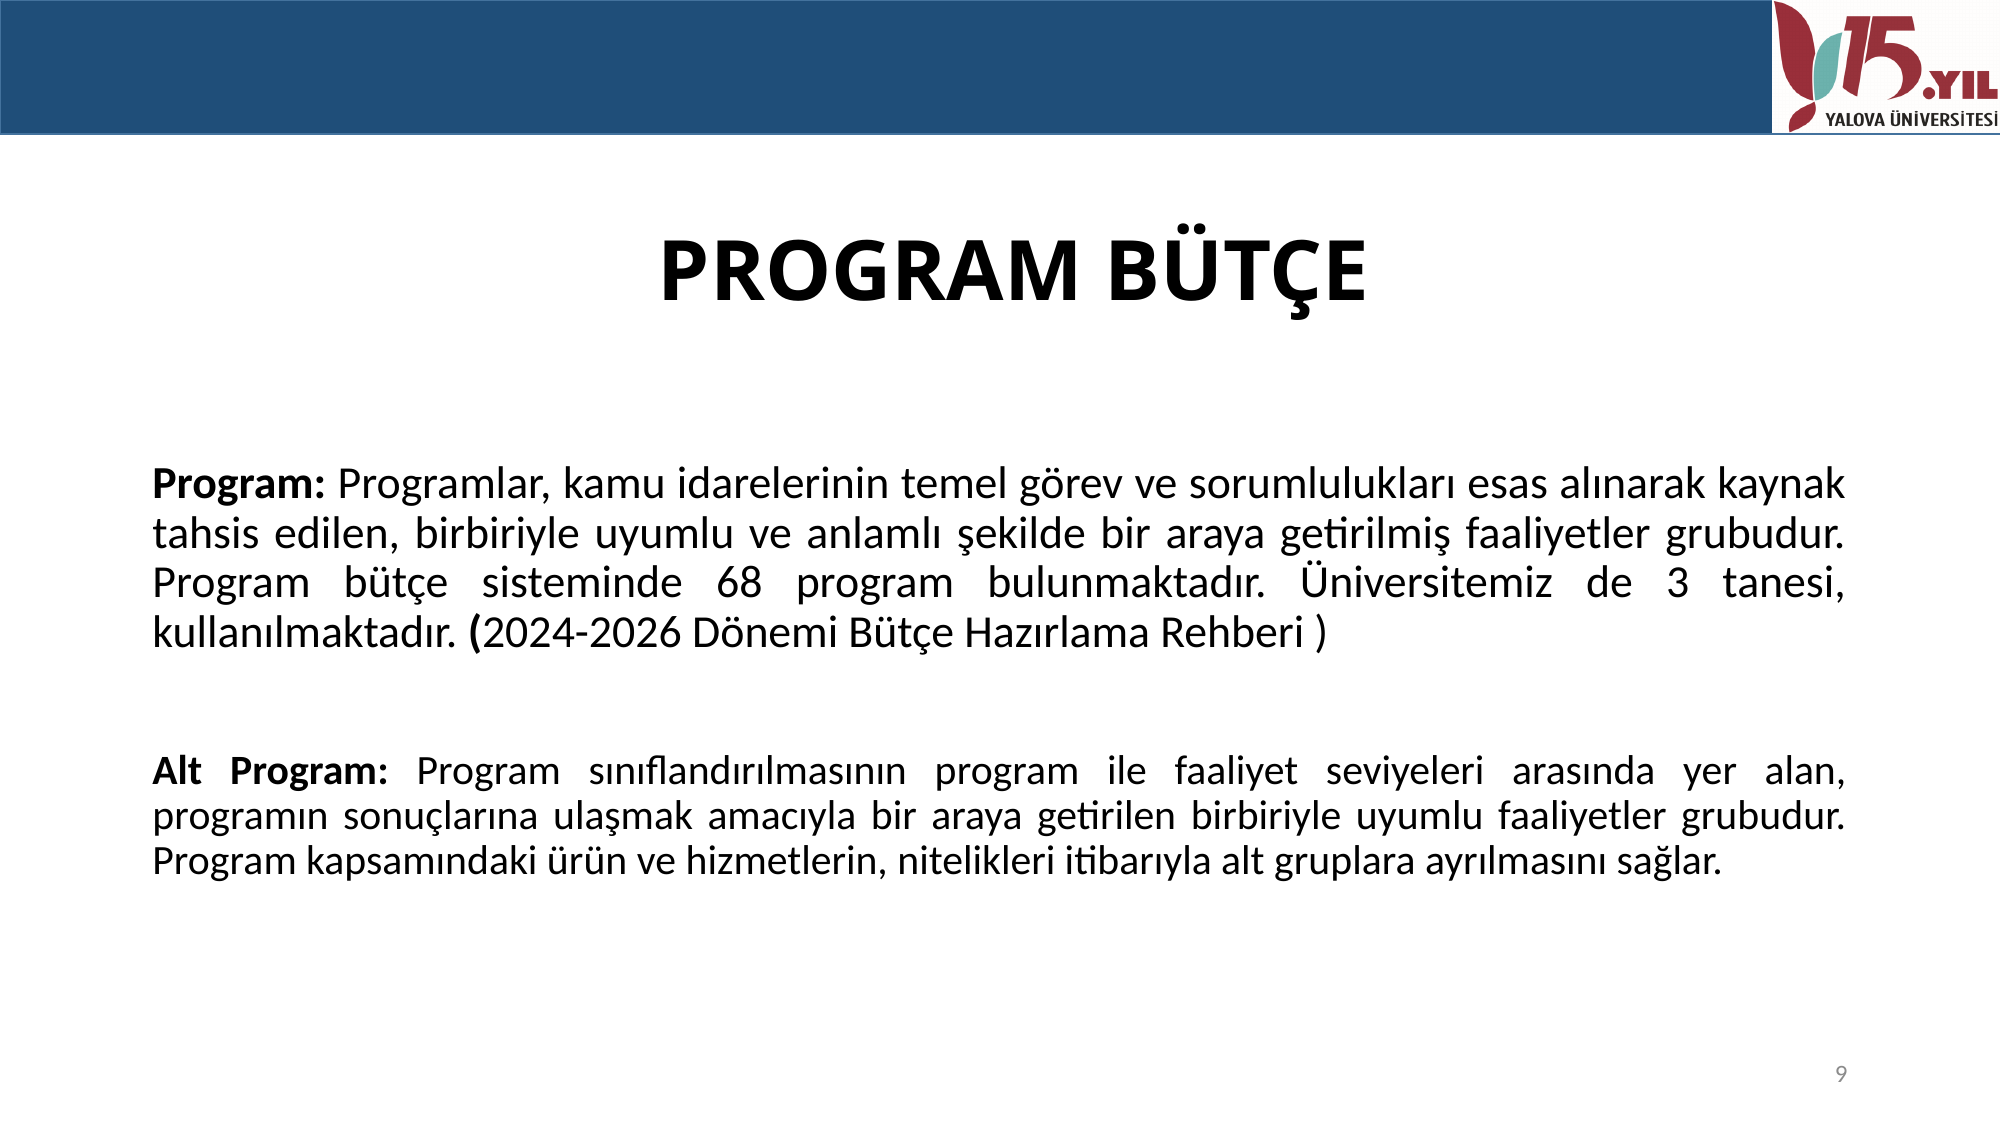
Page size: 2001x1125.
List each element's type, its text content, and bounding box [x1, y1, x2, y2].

picture [1772, 0, 2000, 133]
text_box PROGRAM BÜTÇE [151, 217, 1877, 330]
text_box [0, 0, 2000, 135]
slide_number 9 [1412, 1042, 1863, 1103]
list Program: Programlar, kamu idarelerinin temel görev ve sorumlulukları esas alınarak kaynak tahsis edilen, birbiriyle uyumlu ve anlamlı şekilde bir araya getirilmiş faaliyetler grubudur. Program bütçe sisteminde 68 program bulunmaktadır. Üniversitemiz de 3 tanesi, kullanılmaktadır. (2024-2026 Dönemi Bütçe Hazırlama Rehberi ) Alt Program: Program sınıflandırılmasının program ile faaliyet seviyeleri arasında yer alan, programın sonuçlarına ulaşmak amacıyla bir araya getirilen birbiriyle uyumlu faaliyetler grubudur. Program kapsamındaki ürün ve hizmetlerin, nitelikleri itibarıyla alt gruplara ayrılmasını sağlar. [137, 376, 1863, 946]
